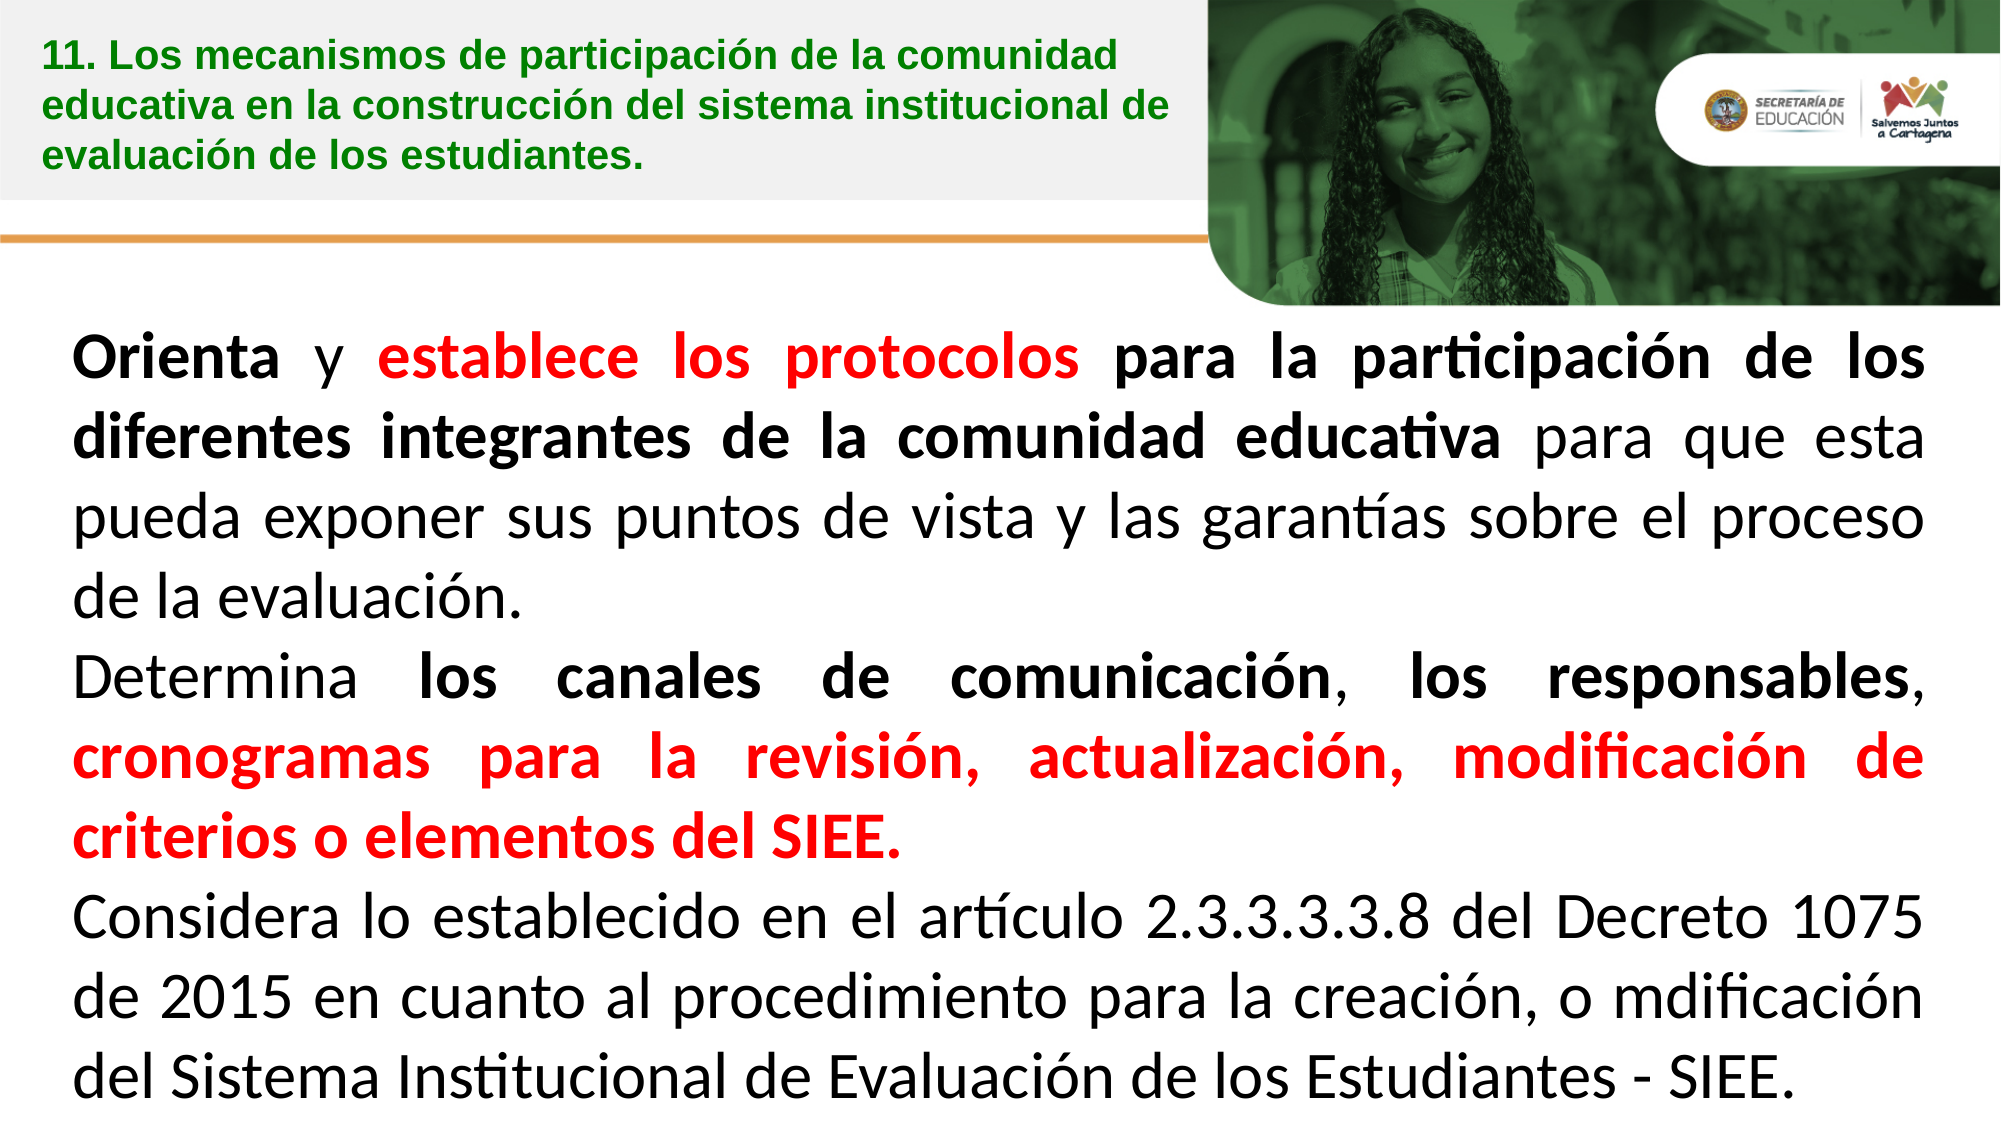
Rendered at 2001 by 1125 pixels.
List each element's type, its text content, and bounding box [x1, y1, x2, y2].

text_box Orienta y establece los protocolos para la participación de los diferentes integrantes de la comunidad educativa para que esta pueda exponer sus puntos de vista y las garantías sobre el proceso de la evaluación. Determina los canales de comunicación, los responsables, cronogramas para la revisión, actualización, modificación de criterios o elementos del SIEE. Considera lo establecido en el artículo 2.3.3.3.3.8 del Decreto 1075 de 2015 en cuanto al procedimiento para la creación, o mdificación del Sistema Institucional de Evaluación de los Estudiantes - SIEE. [57, 304, 1942, 1120]
text_box 11. Los mecanismos de participación de la comunidad educativa en la construcción del sistema institucional de evaluación de los estudiantes. [26, 20, 1204, 186]
picture [0, 0, 2001, 1125]
